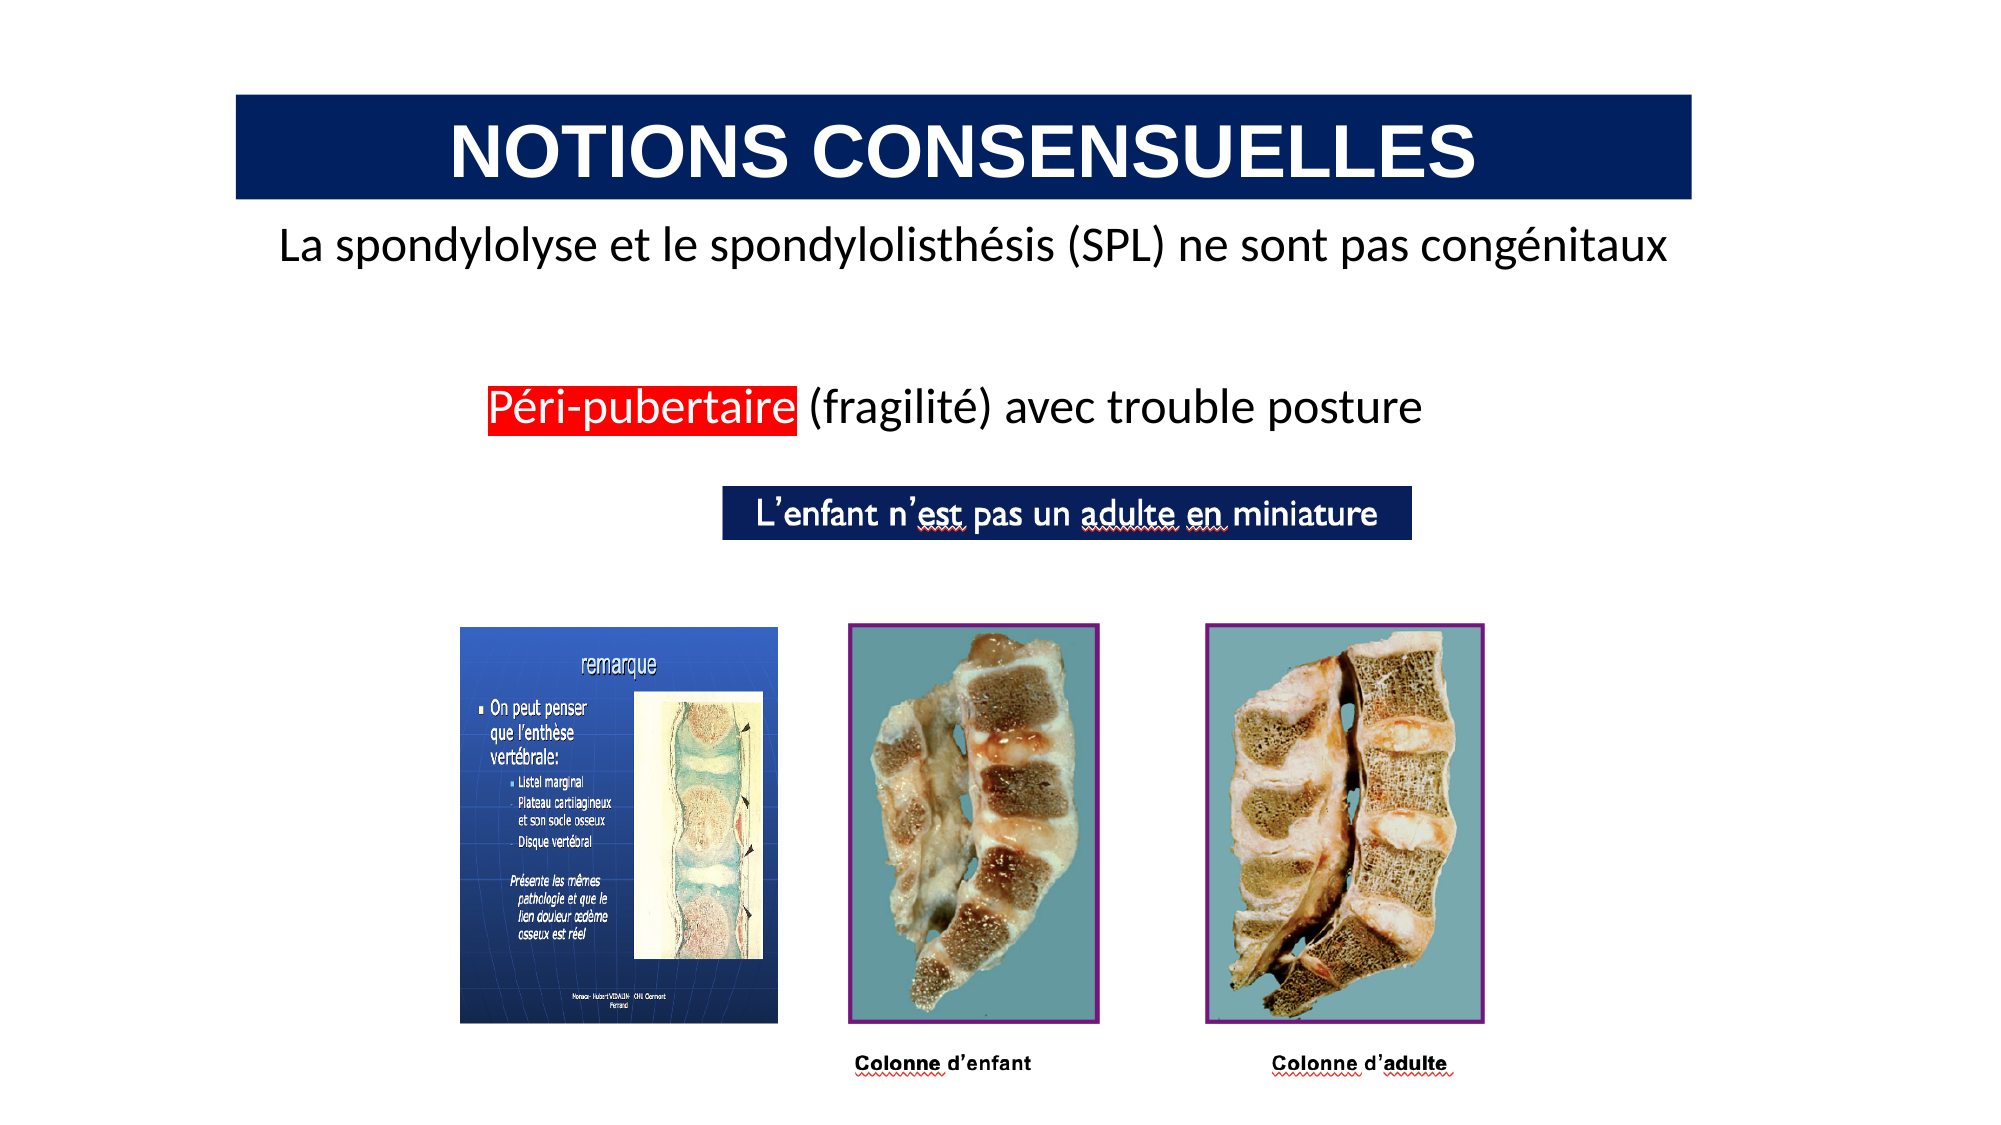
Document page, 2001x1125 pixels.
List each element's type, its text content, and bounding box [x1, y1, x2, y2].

picture [449, 439, 1621, 1125]
text_box NOTIONS CONSENSUELLES [235, 94, 1692, 200]
text_box La spondylolyse et le spondylolisthésis (SPL) ne sont pas congénitaux Péri-pubertaire (fragilité) avec trouble posture [41, 211, 1906, 550]
